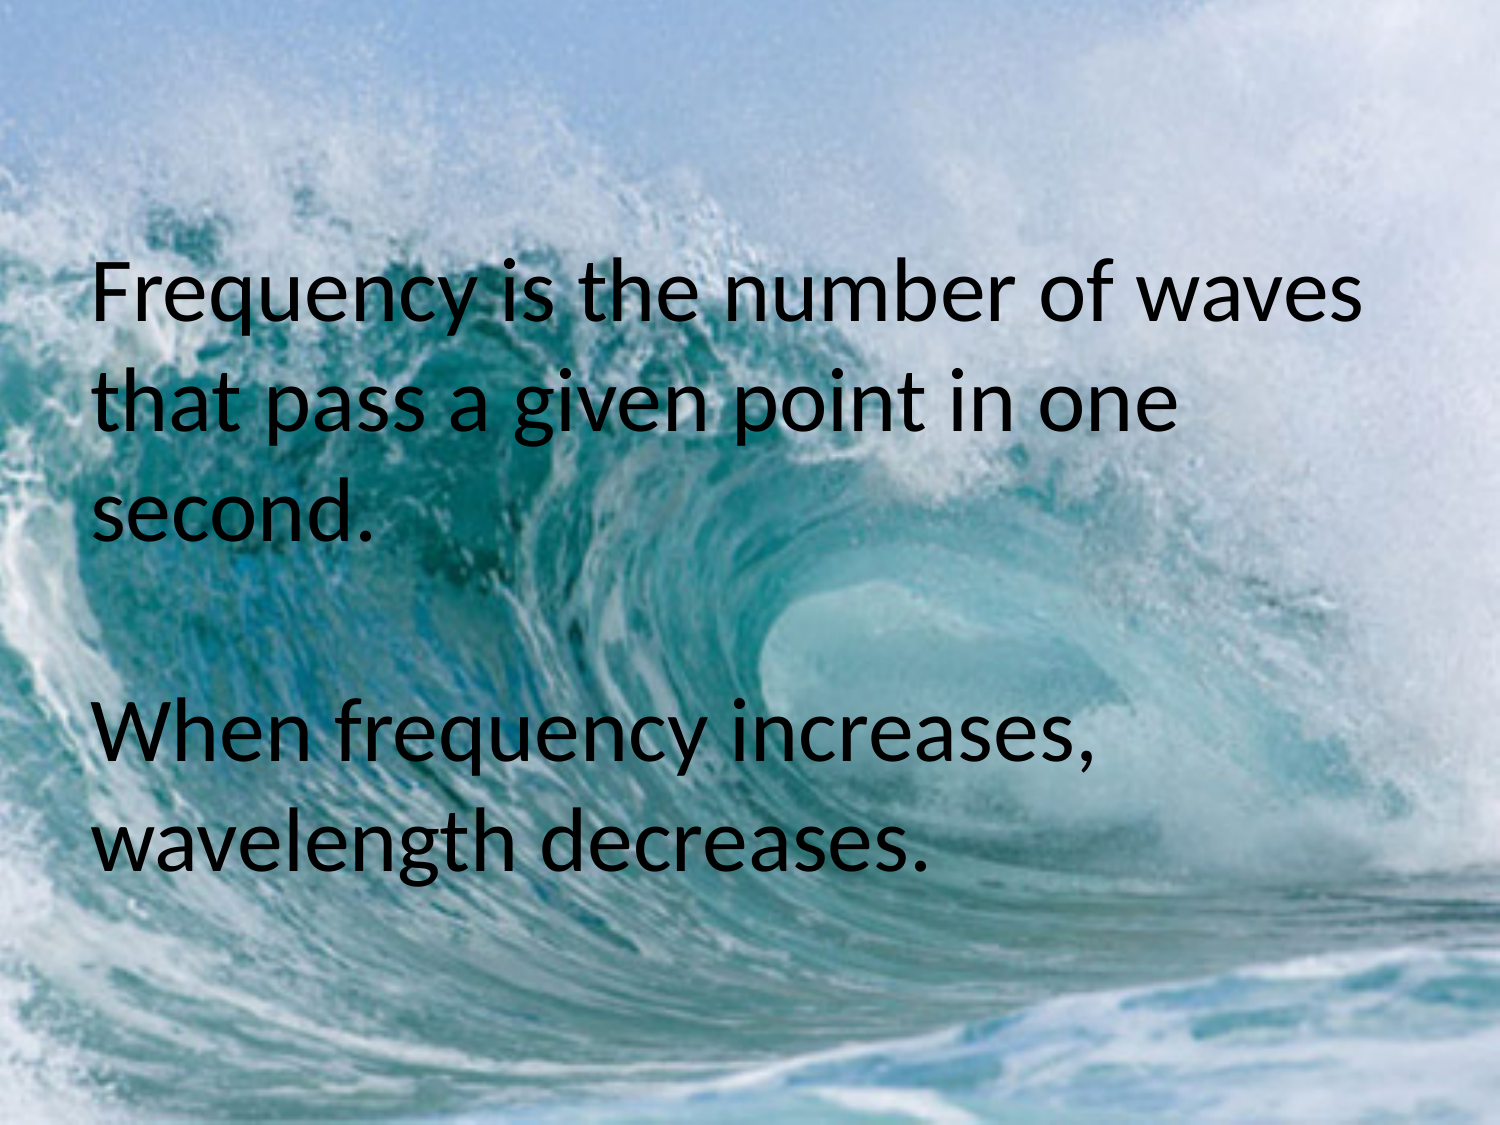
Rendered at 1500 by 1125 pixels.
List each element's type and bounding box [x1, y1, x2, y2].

list [0, 0, 1500, 1125]
